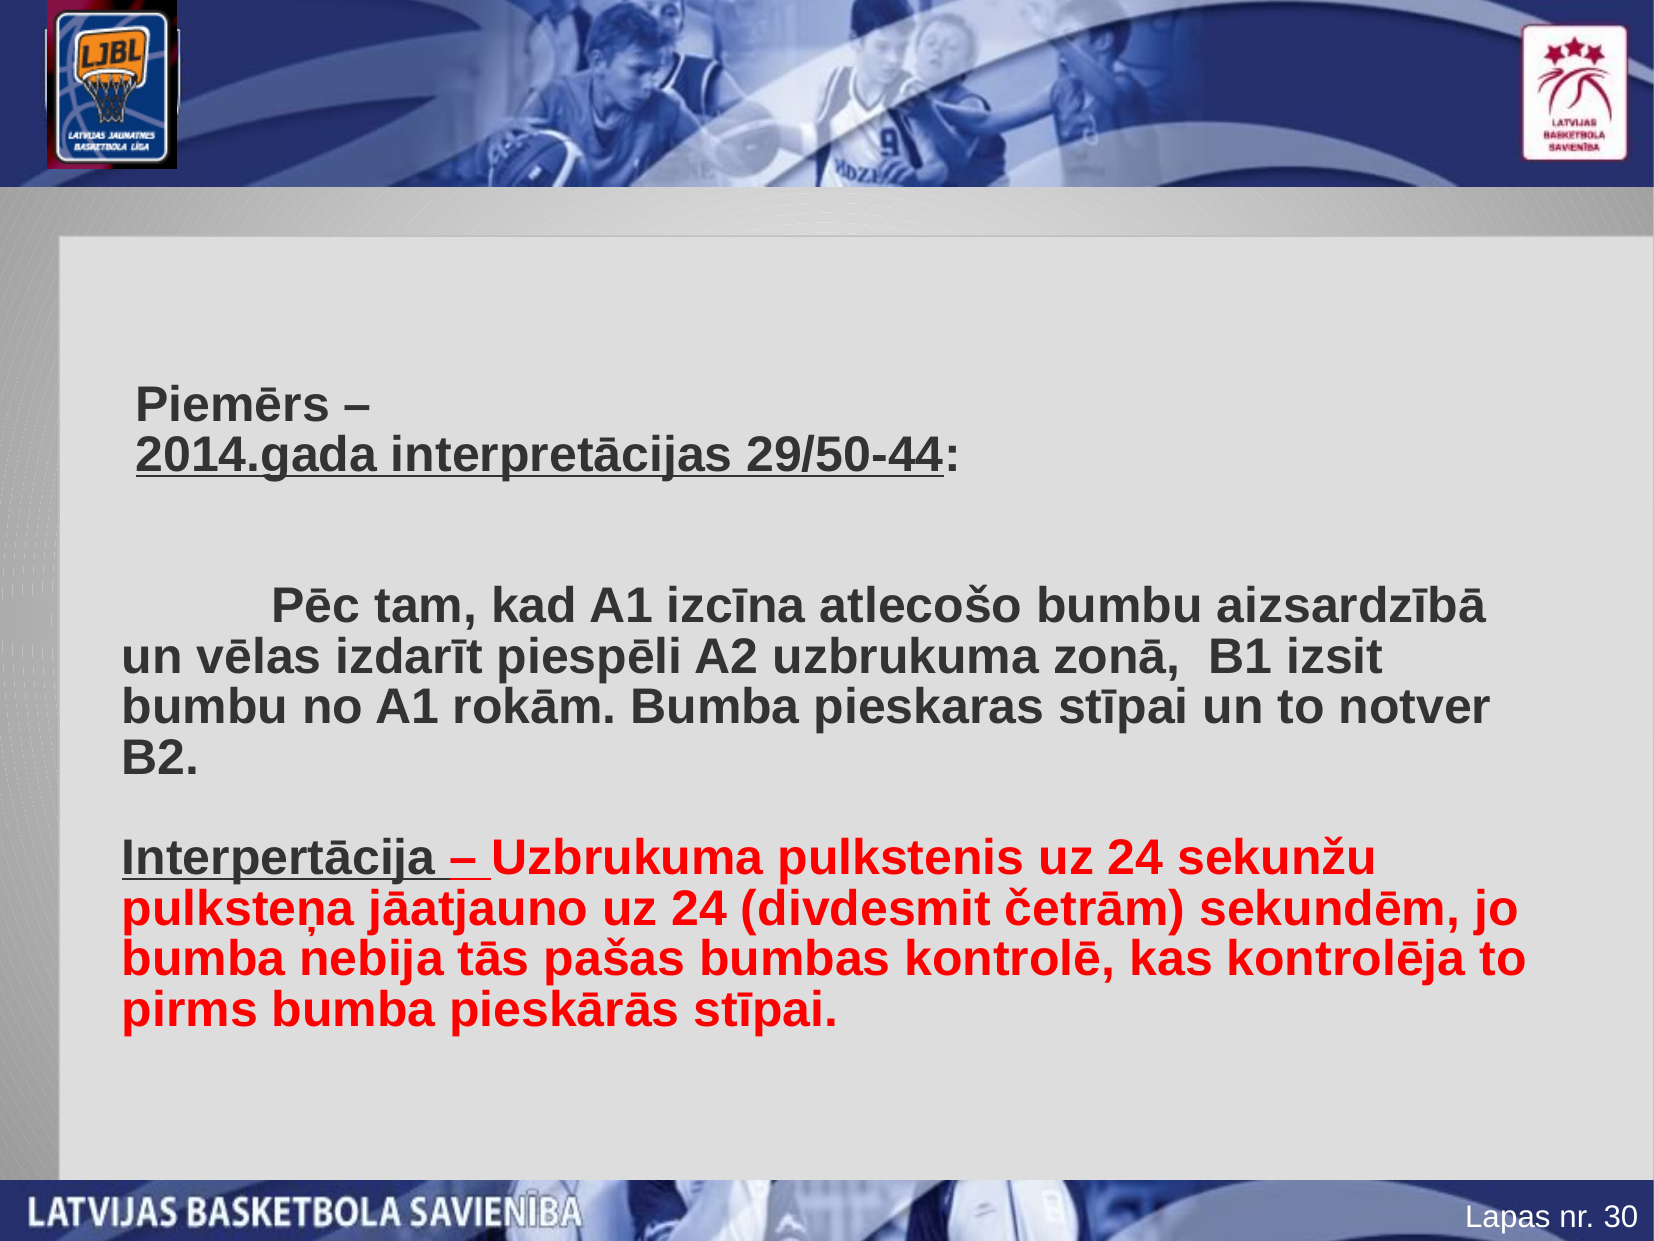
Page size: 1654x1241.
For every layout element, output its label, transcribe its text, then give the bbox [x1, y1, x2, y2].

title Piemērs – 2014.gada interpretācijas 29/50-44: Pēc tam, kad A1 izcīna atlecošo bumbu aizsardzībā un vēlas izdarīt piespēli A2 uzbrukuma zonā, B1 izsit bumbu no A1 rokām. Bumba pieskaras stīpai un to notver B2. Interpertācija – Uzbrukuma pulkstenis uz 24 sekunžu pulksteņa jāatjauno uz 24 (divdesmit četrām) sekundēm, jo bumba nebija tās pašas bumbas kontrolē, kas kontrolēja to pirms bumba pieskārās stīpai. [121, 265, 1533, 1152]
picture [0, 1180, 1654, 1241]
picture [0, 0, 1654, 187]
